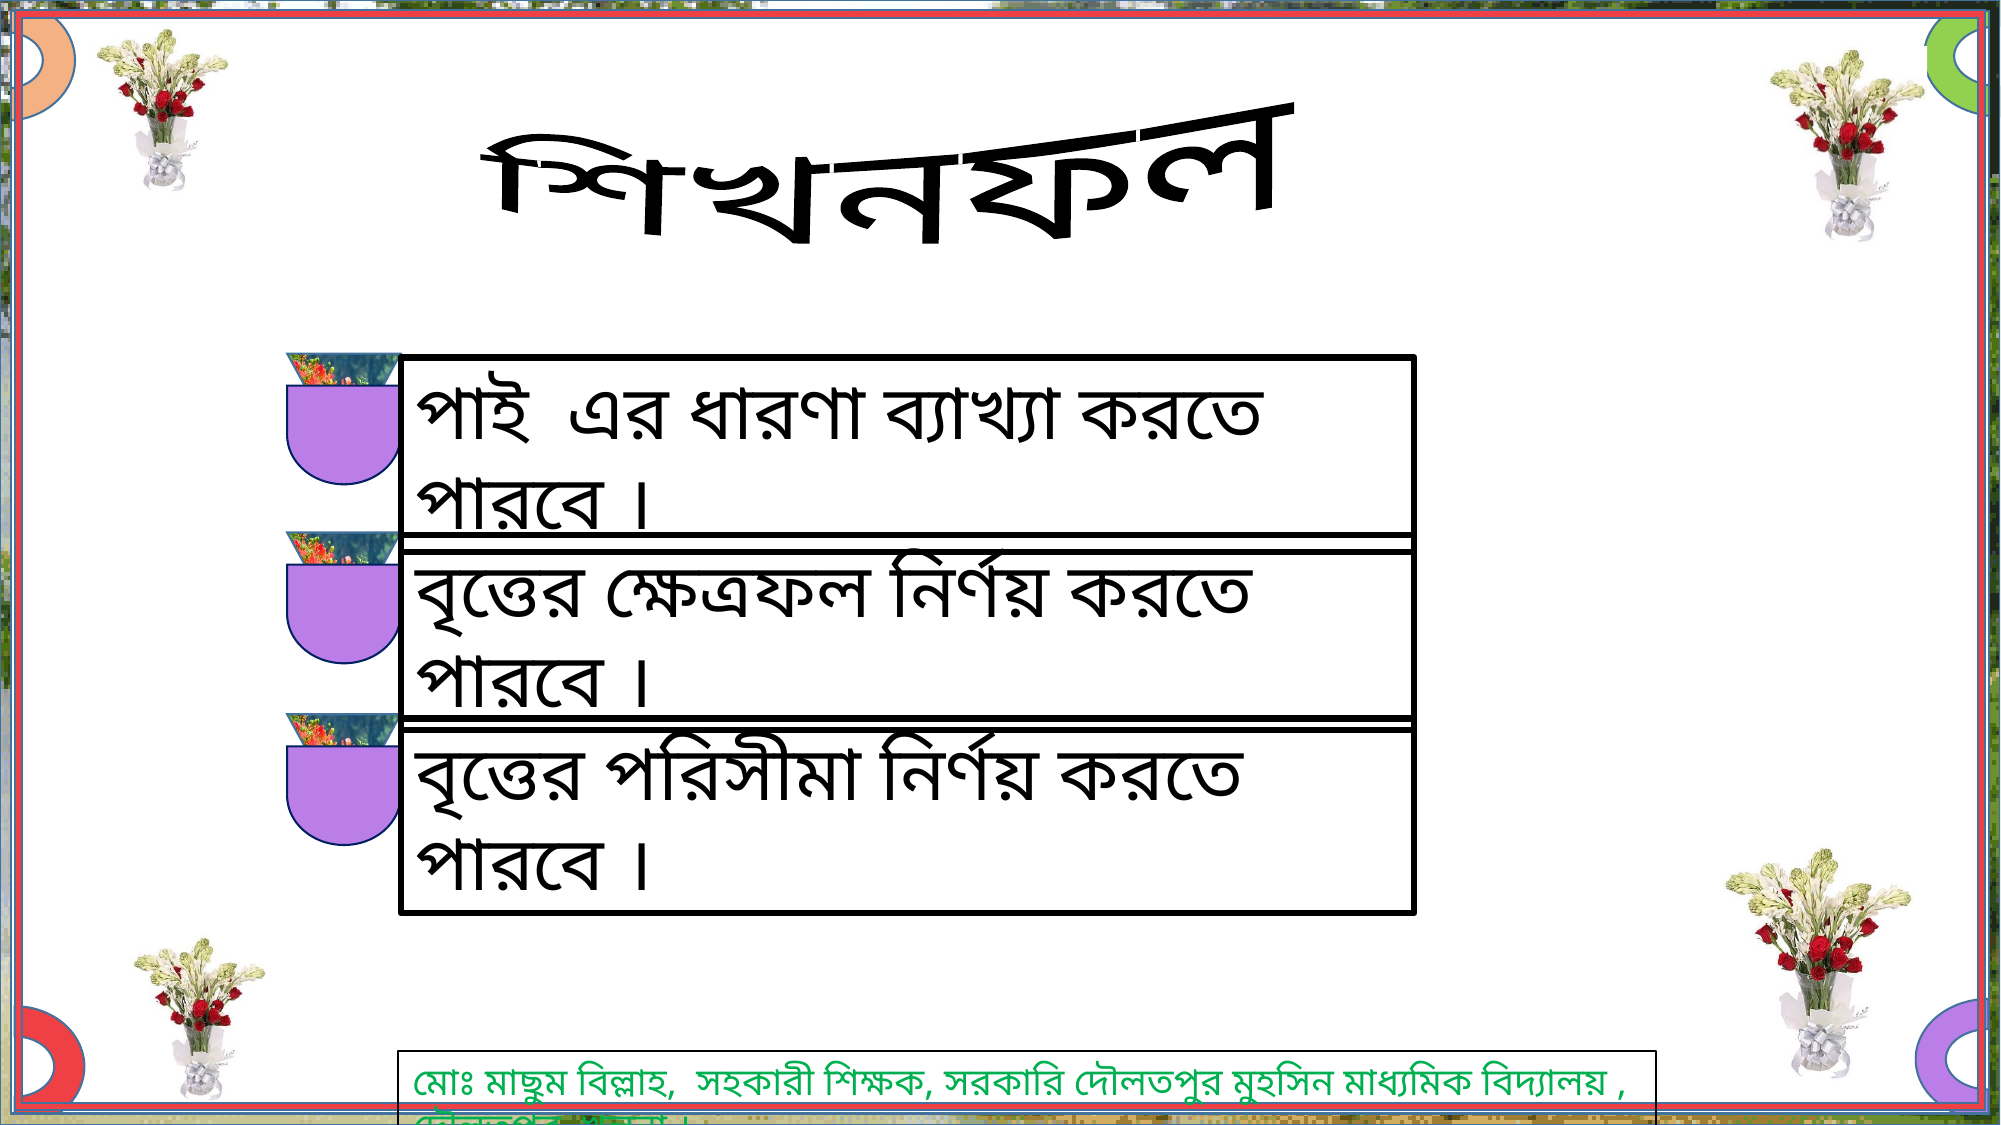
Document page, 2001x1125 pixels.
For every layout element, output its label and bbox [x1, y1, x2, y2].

picture [603, 1119, 627, 1124]
picture [1, 1, 1999, 1124]
picture [517, 1119, 528, 1124]
picture [454, 1119, 479, 1124]
picture [399, 1115, 452, 1124]
picture [91, 26, 230, 193]
picture [602, 1115, 661, 1119]
picture [454, 1115, 532, 1124]
picture [630, 1119, 650, 1124]
picture [535, 1115, 600, 1124]
picture [535, 1119, 554, 1124]
picture [1718, 844, 1915, 1081]
picture [663, 1115, 1655, 1124]
text_box [287, 353, 1415, 845]
picture [1764, 46, 1928, 244]
picture [419, 1119, 428, 1124]
picture [431, 1119, 452, 1124]
picture [128, 935, 267, 1102]
picture [653, 1119, 661, 1124]
